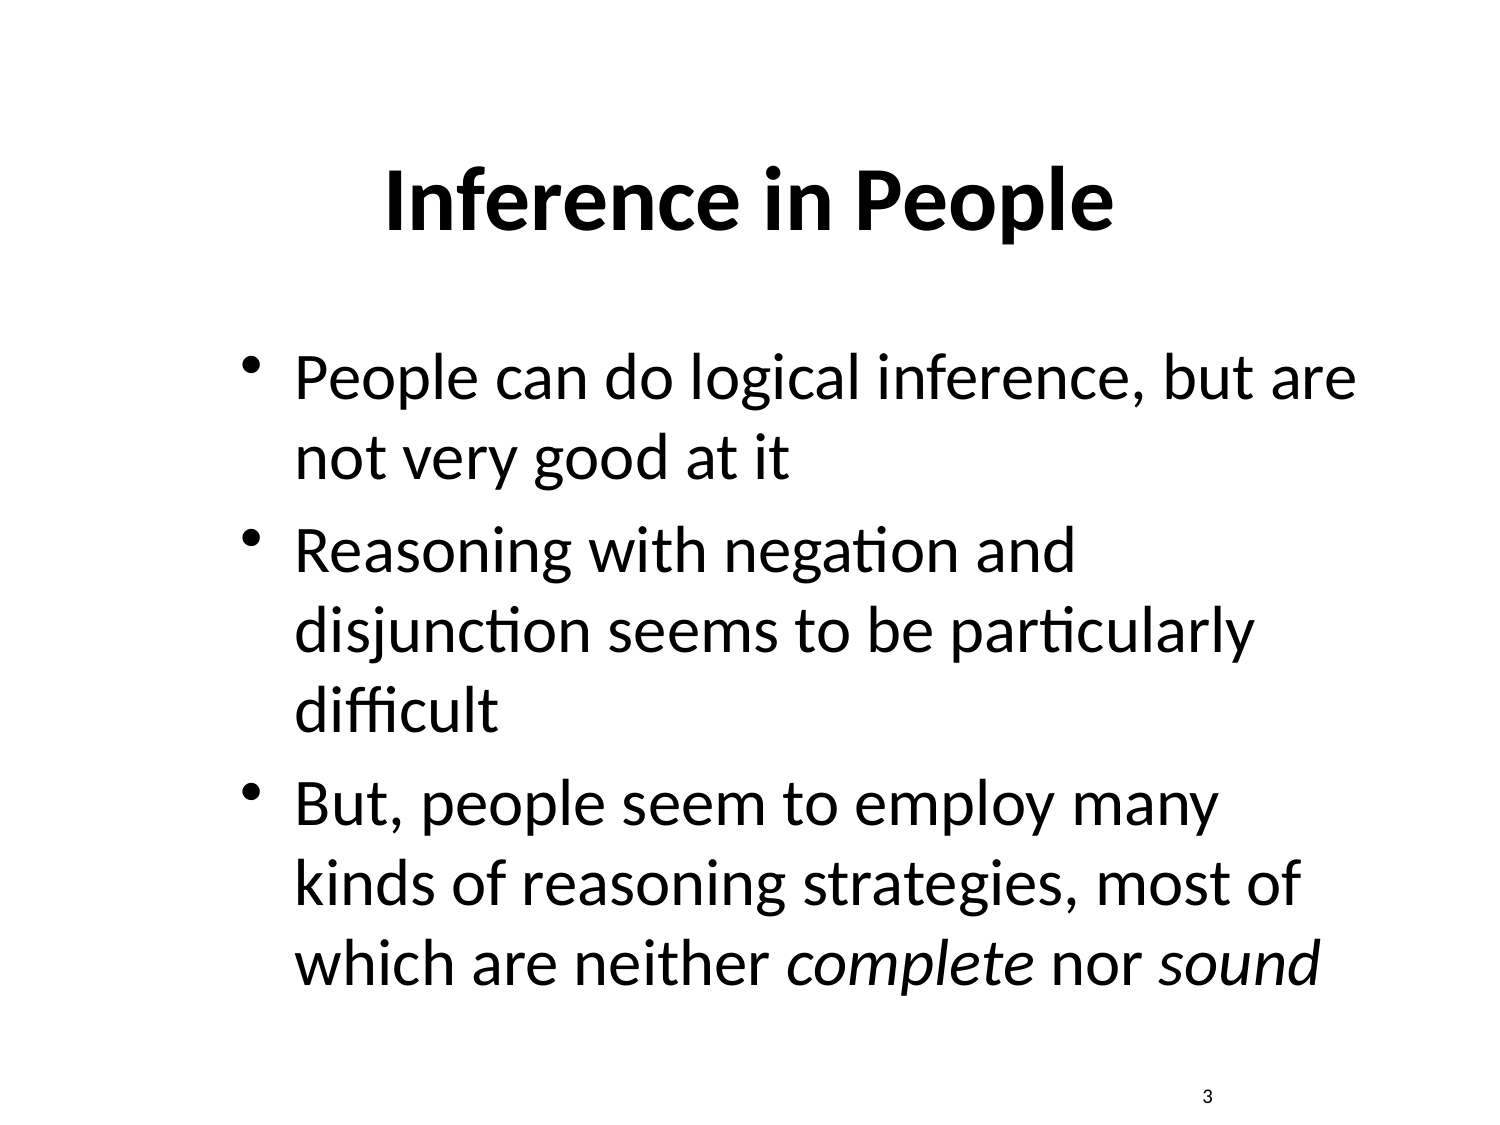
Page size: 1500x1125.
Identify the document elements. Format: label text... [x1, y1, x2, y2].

slide_number 3 [1187, 1074, 1500, 1125]
title Inference in People [112, 99, 1388, 288]
list People can do logical inference, but are not very good at it Reasoning with negation and disjunction seems to be particularly difficult But, people seem to employ many kinds of reasoning strategies, most of which are neither complete nor sound [225, 324, 1388, 1075]
